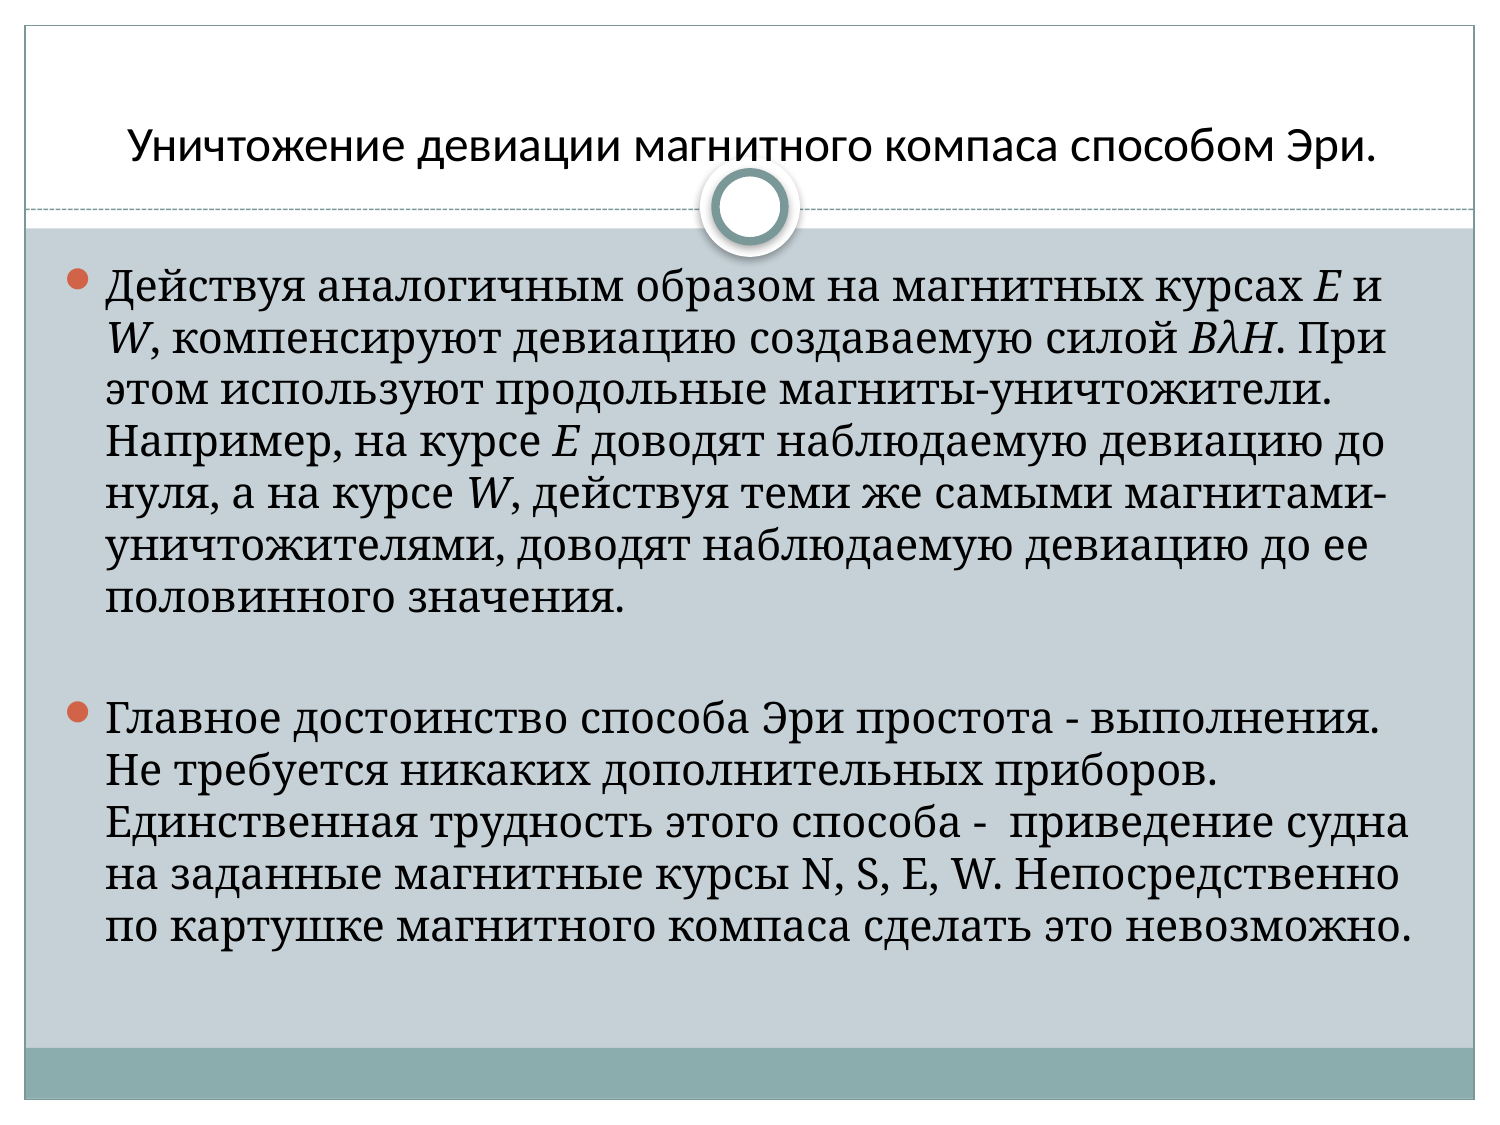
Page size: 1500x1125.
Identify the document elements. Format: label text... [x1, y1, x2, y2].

list Действуя аналогичным образом на магнитных курсах E и W, компенсируют девиацию создаваемую силой BλH. При этом используют продольные магниты-уничтожители. Например, на курсе E доводят наблюдаемую девиацию до нуля, а на курсе W, действуя теми же самыми магнитами-уничтожителями, доводят наблюдаемую девиацию до ее половинного значения. Главное достоинство способа Эри простота - выполнения. Не требуется никаких дополнительных приборов. Единственная трудность этого способа - приведение судна на заданные магнитные курсы N, S, E, W. Непосредственно по картушке магнитного компаса сделать это невозможно. [49, 250, 1445, 1001]
title Уничтожение девиации магнитного компаса способом Эри. [53, 54, 1454, 179]
